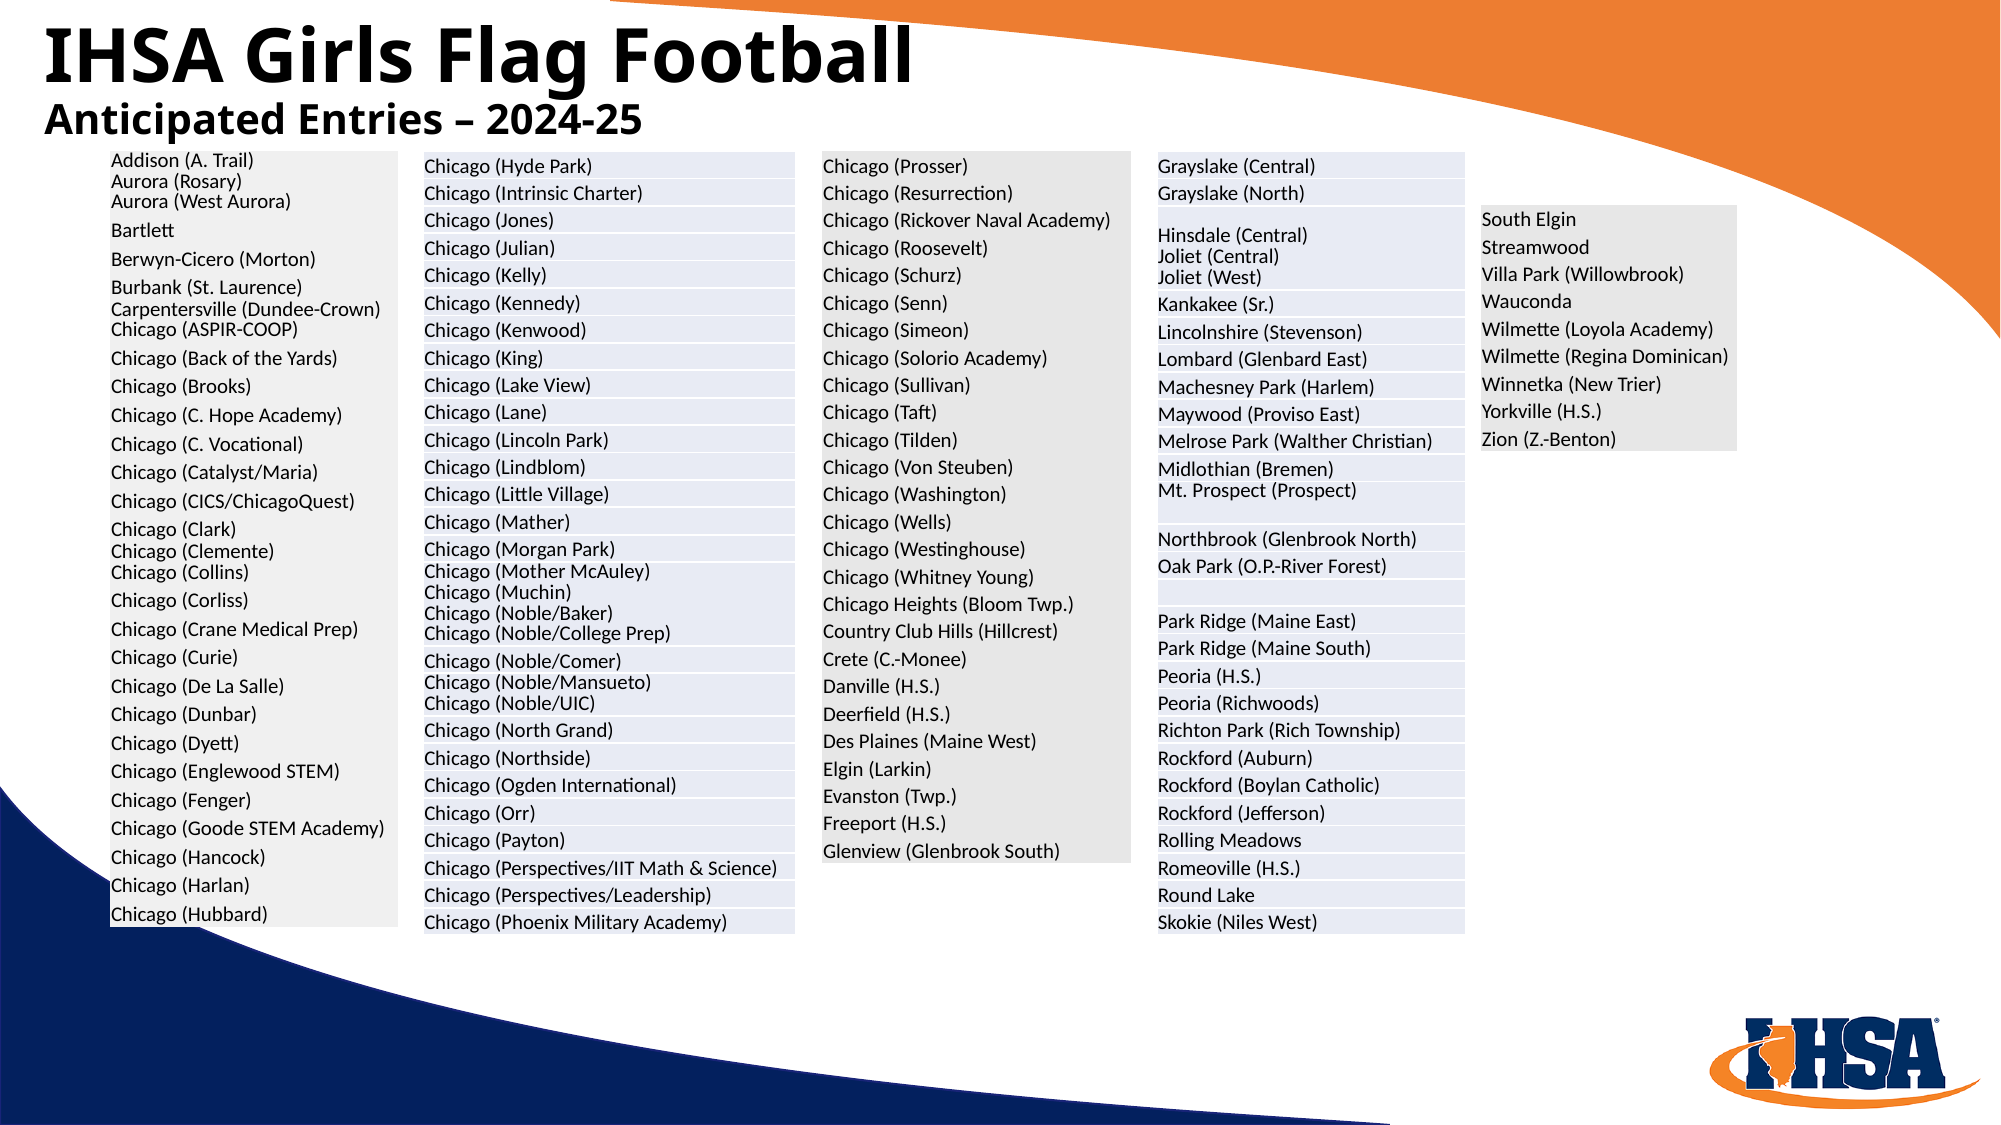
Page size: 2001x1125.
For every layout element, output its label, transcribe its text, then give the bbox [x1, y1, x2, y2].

table_cell Chicago (Ogden International) [424, 771, 795, 797]
table_cell Wilmette (Regina Dominican) [1481, 342, 1737, 369]
table_cell Chicago (King) [424, 344, 795, 369]
table_cell Lombard (Glenbard East) [1158, 345, 1465, 371]
table_cell Peoria (H.S.) [1158, 662, 1465, 688]
table_cell Grayslake (North) [1158, 179, 1465, 205]
table_cell Wilmette (Loyola Academy) [1481, 314, 1737, 342]
table_cell Chicago (Wells) [822, 507, 1131, 535]
table_cell Streamwood [1481, 232, 1737, 259]
table_cell Chicago (C. Hope Academy) [110, 399, 398, 428]
table_cell Chicago (Sullivan) [822, 370, 1131, 398]
table_cell Glenview (Glenbrook South) [822, 836, 1131, 863]
table_cell Chicago (Roosevelt) [822, 233, 1131, 261]
table_cell Chicago (Westinghouse) [822, 535, 1131, 562]
table_cell Mt. Prospect (Prospect) [1158, 482, 1465, 523]
table_cell Yorkville (H.S.) [1481, 396, 1737, 424]
table_cell Chicago (Morgan Park) [424, 536, 795, 561]
table_cell Chicago (Corliss) [110, 584, 398, 613]
table_cell Villa Park (Willowbrook) [1481, 259, 1737, 287]
table_cell Chicago (Lane) [424, 399, 795, 424]
table_cell Deerfield (H.S.) [822, 699, 1131, 726]
table_cell Chicago (Jones) [424, 207, 795, 232]
table_cell Chicago (Phoenix Military Academy) [424, 909, 795, 934]
table_cell Rolling Meadows [1158, 826, 1465, 852]
table_cell Chicago (C. Vocational) [110, 428, 398, 456]
table_cell Chicago (Julian) [424, 234, 795, 260]
table_cell Chicago (Washington) [822, 480, 1131, 507]
table_cell Chicago (De La Salle) [110, 670, 398, 698]
table_cell Chicago (Hubbard) [110, 898, 398, 927]
table_cell Park Ridge (Maine South) [1158, 634, 1465, 660]
table_cell Chicago (Perspectives/Leadership) [424, 881, 795, 907]
table_cell [1158, 580, 1465, 605]
table_cell Peoria (Richwoods) [1158, 689, 1465, 715]
table_cell Chicago (Back of the Yards) [110, 342, 398, 371]
table_cell Chicago (Lake View) [424, 371, 795, 397]
table_header Grayslake (Central) [1158, 152, 1465, 178]
table_cell Park Ridge (Maine East) [1158, 607, 1465, 633]
table_cell Wauconda [1481, 287, 1737, 314]
table_cell Northbrook (Glenbrook North) [1158, 525, 1465, 551]
table_cell Chicago (Kennedy) [424, 289, 795, 315]
table_cell Chicago (Schurz) [822, 261, 1131, 288]
table_cell Chicago (Kenwood) [424, 316, 795, 342]
table_cell Chicago (Clark) [110, 513, 398, 542]
title IHSA Girls Flag Football Anticipated Entries – 2024-25 [29, 31, 1778, 152]
table_cell Chicago (Mather) [424, 508, 795, 534]
table_cell Chicago (Intrinsic Charter) [424, 179, 795, 205]
table_cell Bartlett [110, 214, 398, 243]
table_cell Zion (Z.-Benton) [1481, 424, 1737, 451]
table_cell Chicago (Rickover Naval Academy) [822, 206, 1131, 233]
table_cell Skokie (Niles West) [1158, 909, 1465, 934]
table_cell Chicago (Simeon) [822, 315, 1131, 343]
table_cell Chicago (Englewood STEM) [110, 755, 398, 784]
table_cell Romeoville (H.S.) [1158, 854, 1465, 879]
table_cell Chicago (Little Village) [424, 481, 795, 506]
table_cell Round Lake [1158, 881, 1465, 907]
table_cell Chicago (Dyett) [110, 727, 398, 755]
table_cell Rockford (Jefferson) [1158, 799, 1465, 825]
table_cell Chicago (Clemente) Chicago (Collins) [110, 542, 398, 584]
table_cell Freeport (H.S.) [822, 809, 1131, 836]
table_cell Chicago (Noble/Comer) [424, 647, 795, 672]
table_cell Chicago (Von Steuben) [822, 452, 1131, 480]
table_cell Berwyn-Cicero (Morton) [110, 243, 398, 271]
table_cell Chicago (Orr) [424, 799, 795, 825]
table_cell Chicago (Dunbar) [110, 698, 398, 727]
table_cell Chicago (Curie) [110, 641, 398, 670]
table_cell Chicago (Lindblom) [424, 453, 795, 479]
table_cell Chicago (Crane Medical Prep) [110, 613, 398, 641]
table_cell Kankakee (Sr.) [1158, 291, 1465, 316]
table_cell Chicago (Tilden) [822, 425, 1131, 452]
table_cell Machesney Park (Harlem) [1158, 373, 1465, 398]
table_cell Carpentersville (Dundee-Crown) Chicago (ASPIR-COOP) [110, 300, 398, 342]
table_cell Chicago (Harlan) [110, 870, 398, 898]
table_cell Chicago (Hancock) [110, 841, 398, 870]
table_cell Chicago Heights (Bloom Twp.) [822, 589, 1131, 617]
table_cell Chicago (Kelly) [424, 261, 795, 287]
table_cell Chicago (North Grand) [424, 717, 795, 742]
table_cell Chicago (CICS/ChicagoQuest) [110, 485, 398, 513]
table_cell Midlothian (Bremen) [1158, 455, 1465, 481]
table_cell Evanston (Twp.) [822, 781, 1131, 809]
table_cell Chicago (Lincoln Park) [424, 426, 795, 452]
table_cell Chicago (Catalyst/Maria) [110, 456, 398, 485]
table_cell Hinsdale (Central) Joliet (Central) Joliet (West) [1158, 207, 1465, 289]
table_cell Chicago (Perspectives/IIT Math & Science) [424, 854, 795, 879]
table_cell Rockford (Auburn) [1158, 744, 1465, 770]
table_cell Chicago (Solorio Academy) [822, 343, 1131, 370]
table_cell Lincolnshire (Stevenson) [1158, 318, 1465, 344]
table_cell Oak Park (O.P.-River Forest) [1158, 552, 1465, 578]
table_cell Burbank (St. Laurence) [110, 271, 398, 300]
table_cell Maywood (Proviso East) [1158, 400, 1465, 426]
table_cell Elgin (Larkin) [822, 754, 1131, 781]
table_header South Elgin [1481, 205, 1737, 232]
table_header Chicago (Hyde Park) [424, 152, 795, 178]
table_cell Chicago (Goode STEM Academy) [110, 813, 398, 841]
table_cell Chicago (Fenger) [110, 784, 398, 813]
table_cell Rockford (Boylan Catholic) [1158, 771, 1465, 797]
table_cell Chicago (Mother McAuley) Chicago (Muchin) Chicago (Noble/Baker) Chicago (Noble/College Prep) [424, 563, 795, 645]
table_cell Chicago (Northside) [424, 744, 795, 770]
table_cell Chicago (Brooks) [110, 371, 398, 399]
table_header Chicago (Prosser) [822, 151, 1131, 178]
table_cell Winnetka (New Trier) [1481, 369, 1737, 396]
table_cell Chicago (Noble/Mansueto) Chicago (Noble/UIC) [424, 674, 795, 715]
table_cell Chicago (Taft) [822, 398, 1131, 425]
table_cell Des Plaines (Maine West) [822, 726, 1131, 754]
table_cell Chicago (Whitney Young) [822, 562, 1131, 589]
table_header Addison (A. Trail) Aurora (Rosary) Aurora (West Aurora) [110, 151, 398, 214]
table_cell Chicago (Senn) [822, 288, 1131, 315]
table_cell Chicago (Resurrection) [822, 178, 1131, 206]
table_cell Richton Park (Rich Township) [1158, 717, 1465, 742]
table_cell Danville (H.S.) [822, 672, 1131, 699]
picture [1708, 1015, 1983, 1110]
table_cell Chicago (Payton) [424, 826, 795, 852]
table_cell Crete (C.-Monee) [822, 644, 1131, 672]
table_cell Country Club Hills (Hillcrest) [822, 617, 1131, 644]
table_cell Melrose Park (Walther Christian) [1158, 428, 1465, 453]
